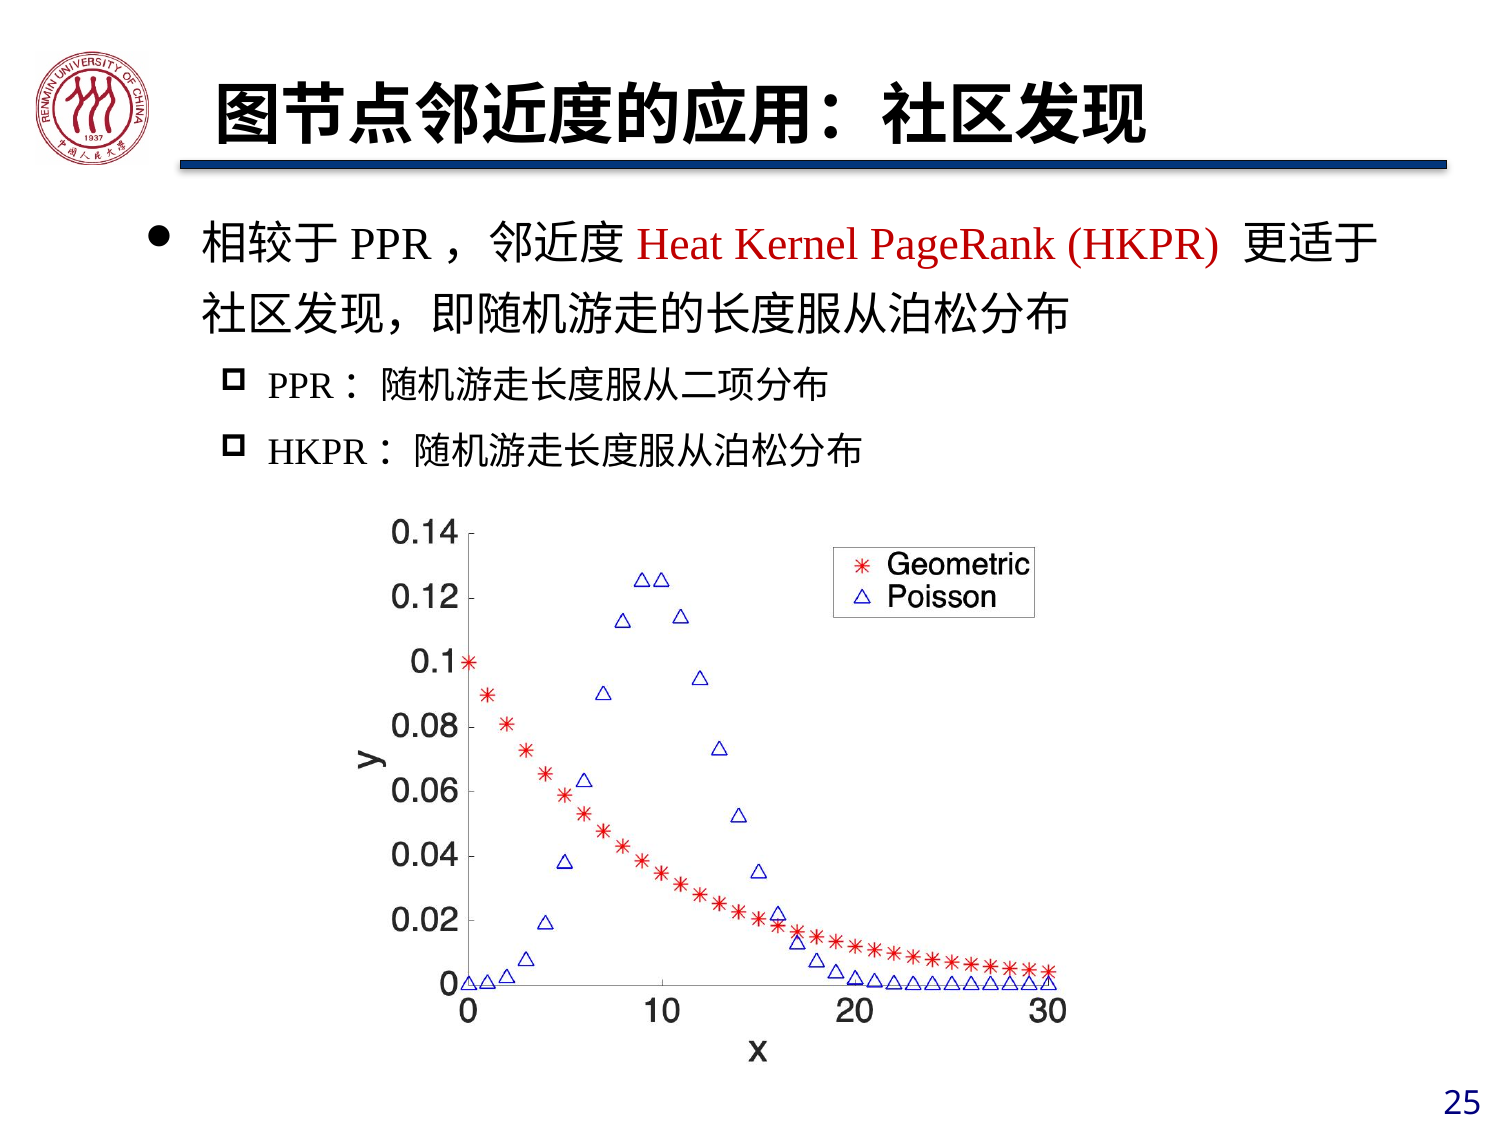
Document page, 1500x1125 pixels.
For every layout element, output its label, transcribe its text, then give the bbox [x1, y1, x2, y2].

picture [348, 489, 1121, 1070]
list 相较于PPR，邻近度Heat Kernel PageRank (HKPR) 更适于社区发现，即随机游走的长度服从泊松分布 PPR：随机游走长度服从二项分布 HKPR：随机游走长度服从泊松分布 [130, 189, 1407, 504]
title 图节点邻近度的应用：社区发现 [198, 18, 1407, 205]
picture [35, 51, 149, 165]
